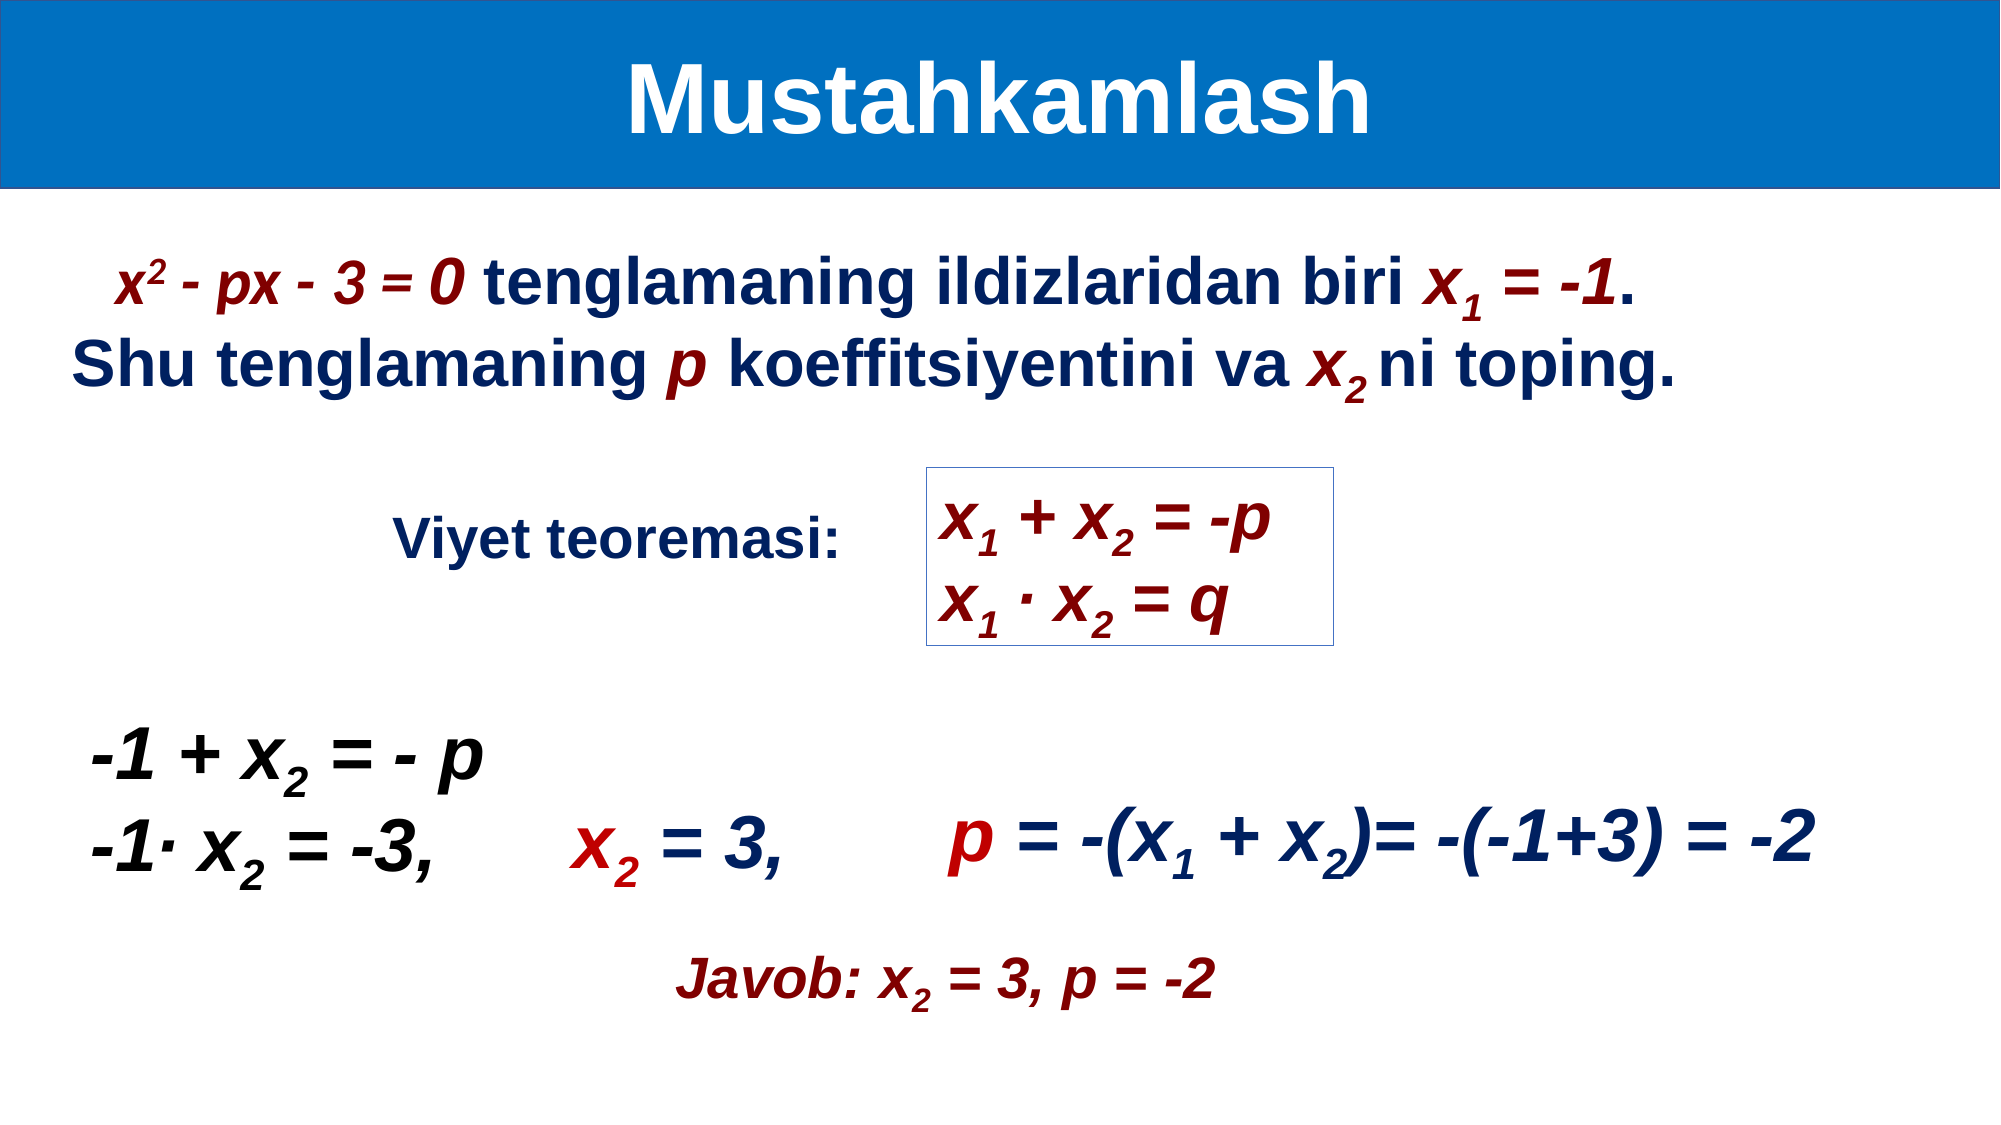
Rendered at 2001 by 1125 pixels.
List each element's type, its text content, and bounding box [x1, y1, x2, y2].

text_box Viyet teoremasi: [377, 493, 858, 578]
text_box х1 + х2 = -р х1 ∙ х2 = q [926, 467, 1334, 646]
text_box p = -(х1 + х2)= -(-1+3) = -2 [934, 779, 1832, 887]
text_box Javob: х2 = 3, p = -2 [660, 932, 1232, 1097]
text_box Mustahkamlash [0, 0, 2000, 189]
text_box х2 - px - 3 = 0 tenglamaning ildizlaridan biri х1 = -1. Shu tenglamaning p koeffitsiyentini va х2 ni toping. [38, 231, 1715, 411]
text_box -1 + х2 = - р -1∙ х2 = -3, [75, 698, 737, 898]
text_box х2 = 3, [558, 787, 802, 895]
